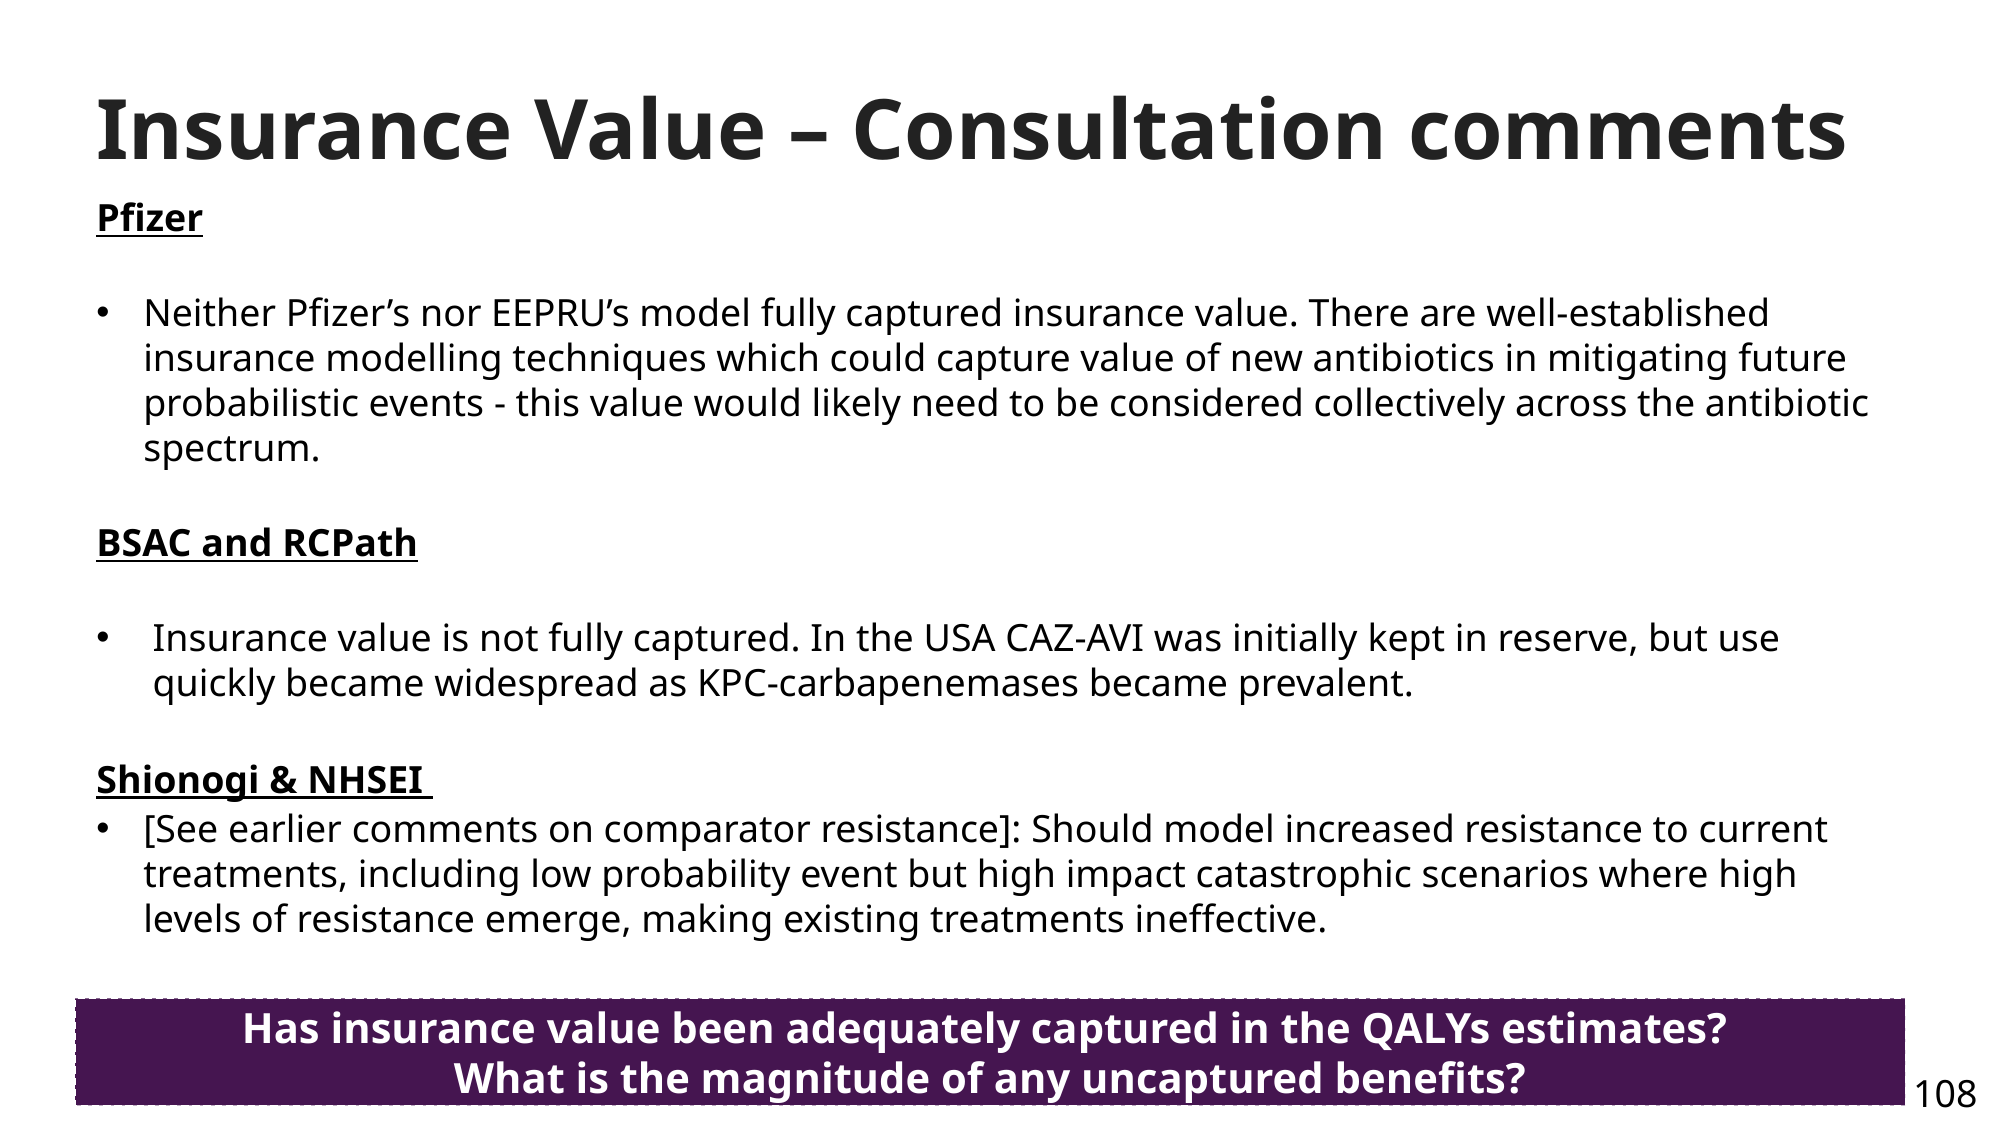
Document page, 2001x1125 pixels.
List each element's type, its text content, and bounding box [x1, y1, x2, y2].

text_box Has insurance value been adequately captured in the QALYs estimates? What is the magnitude of any uncaptured benefits? [75, 998, 1906, 1106]
subtitle Pfizer Neither Pfizer’s nor EEPRU’s model fully captured insurance value. There are well-established insurance modelling techniques which could capture value of new antibiotics in mitigating future probabilistic events - this value would likely need to be considered collectively across the antibiotic spectrum. BSAC and RCPath Insurance value is not fully captured. In the USA CAZ-AVI was initially kept in reserve, but use quickly became widespread as KPC-carbapenemases became prevalent. Shionogi & NHSEI [See earlier comments on comparator resistance]: Should model increased resistance to current treatments, including low probability event but high impact catastrophic scenarios where high levels of resistance emerge, making existing treatments ineffective. Note: EEPRU working on additional scenario analyses relating to potential long term benefits [81, 186, 1899, 998]
title Insurance Value – Consultation comments [81, 79, 1899, 186]
